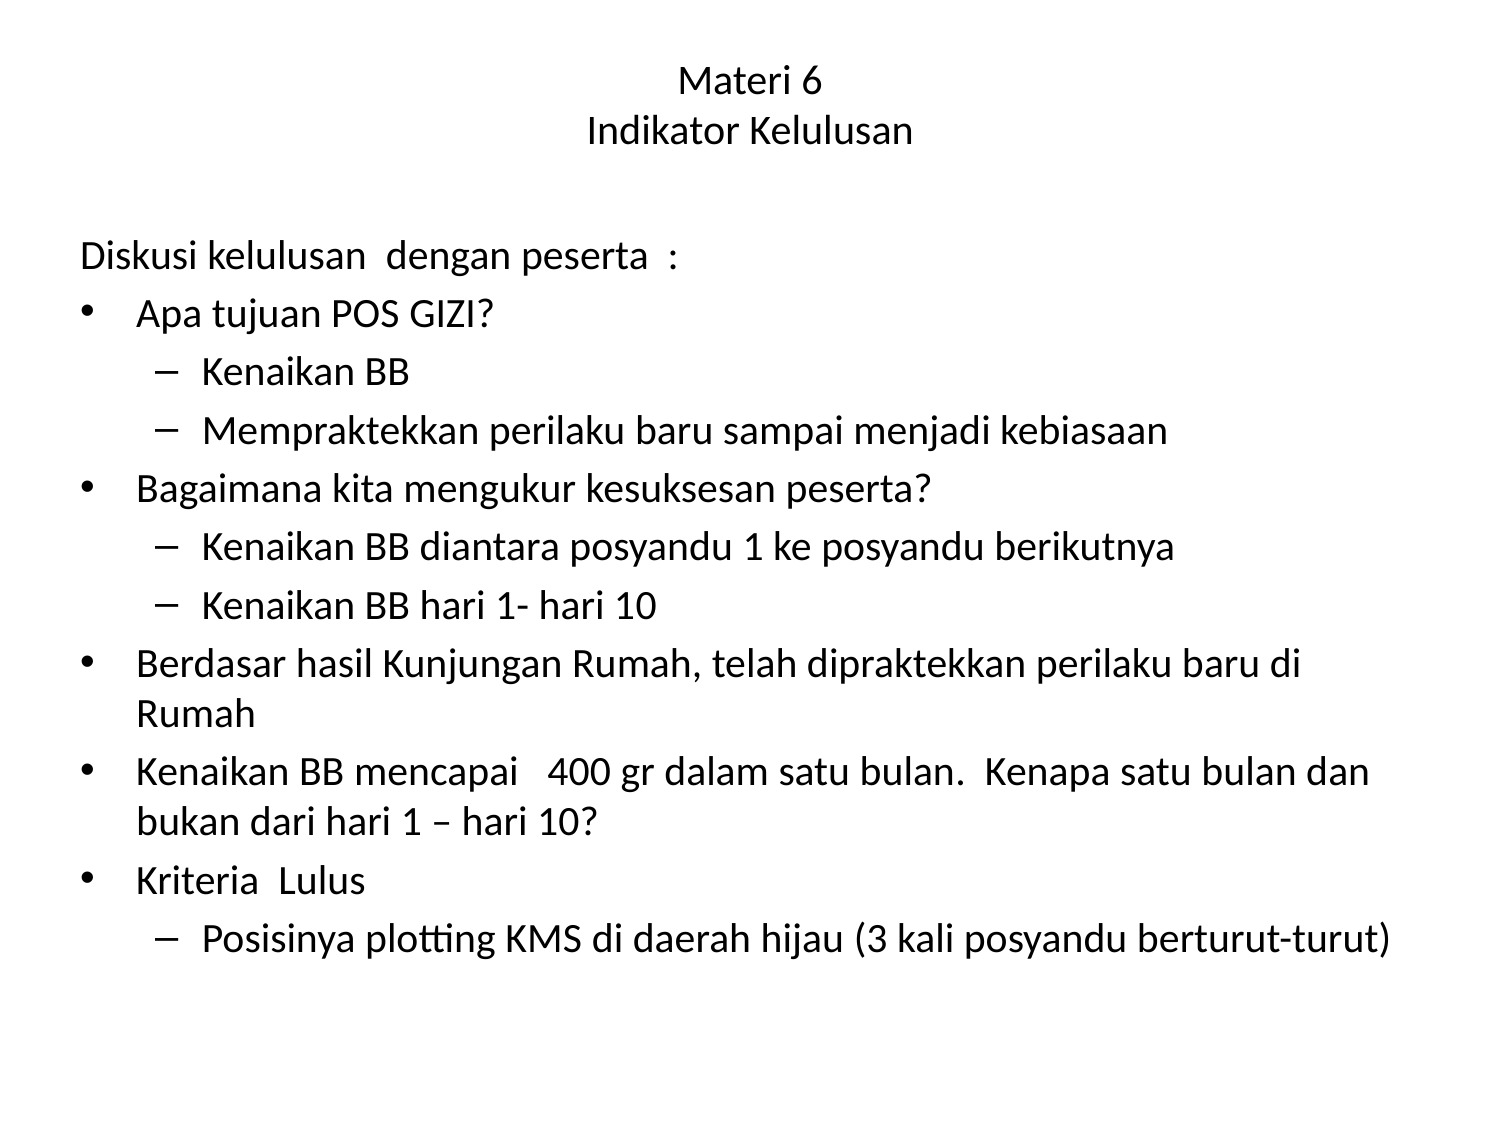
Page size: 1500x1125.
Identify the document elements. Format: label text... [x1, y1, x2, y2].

list Diskusi kelulusan dengan peserta : Apa tujuan POS GIZI? Kenaikan BB Mempraktekkan perilaku baru sampai menjadi kebiasaan Bagaimana kita mengukur kesuksesan peserta? Kenaikan BB diantara posyandu 1 ke posyandu berikutnya Kenaikan BB hari 1- hari 10 Berdasar hasil Kunjungan Rumah, telah dipraktekkan perilaku baru di Rumah Kenaikan BB mencapai 400 gr dalam satu bulan. Kenapa satu bulan dan bukan dari hari 1 – hari 10? Kriteria Lulus Posisinya plotting KMS di daerah hijau (3 kali posyandu berturut-turut) [64, 219, 1415, 1035]
title Materi 6 Indikator Kelulusan [75, 45, 1425, 161]
